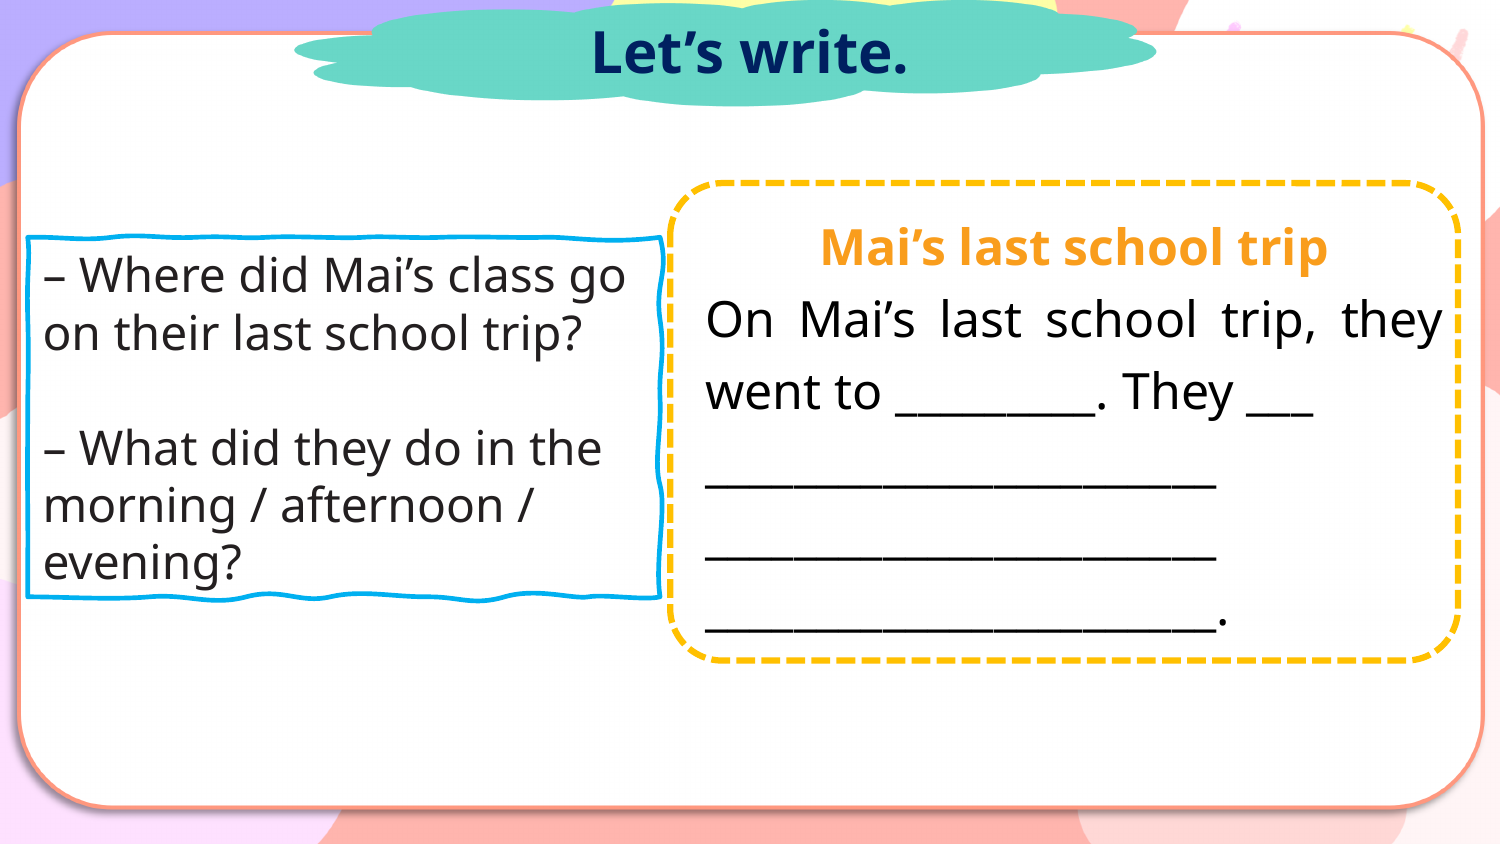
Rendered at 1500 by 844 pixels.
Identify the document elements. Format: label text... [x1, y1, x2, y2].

picture [0, 0, 1500, 844]
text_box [669, 182, 1459, 661]
text_box Let’s write. [341, 0, 1159, 97]
text_box – Where did Mai’s class go on their last school trip? – What did they do in the morning / afternoon / evening? [27, 235, 664, 601]
